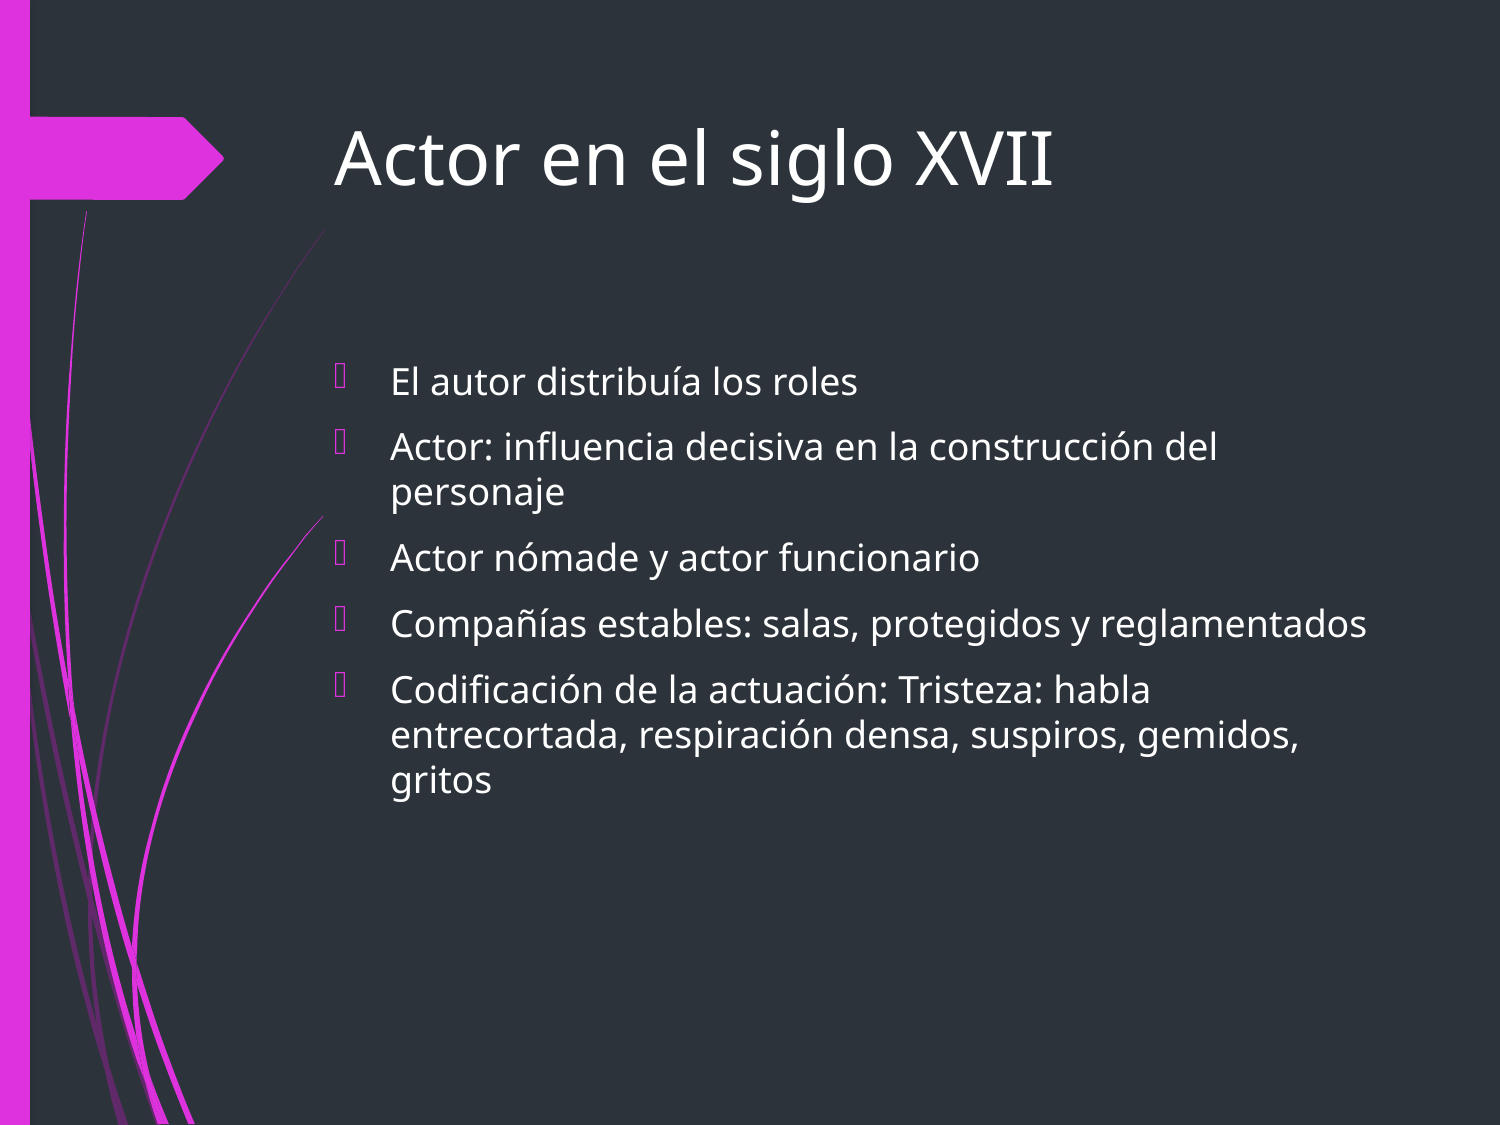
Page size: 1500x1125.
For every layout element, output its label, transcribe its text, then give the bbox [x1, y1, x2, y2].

title Actor en el siglo XVII [319, 102, 1400, 313]
list El autor distribuía los roles Actor: influencia decisiva en la construcción del personaje Actor nómade y actor funcionario Compañías estables: salas, protegidos y reglamentados Codificación de la actuación: Tristeza: habla entrecortada, respiración densa, suspiros, gemidos, gritos [318, 350, 1400, 970]
